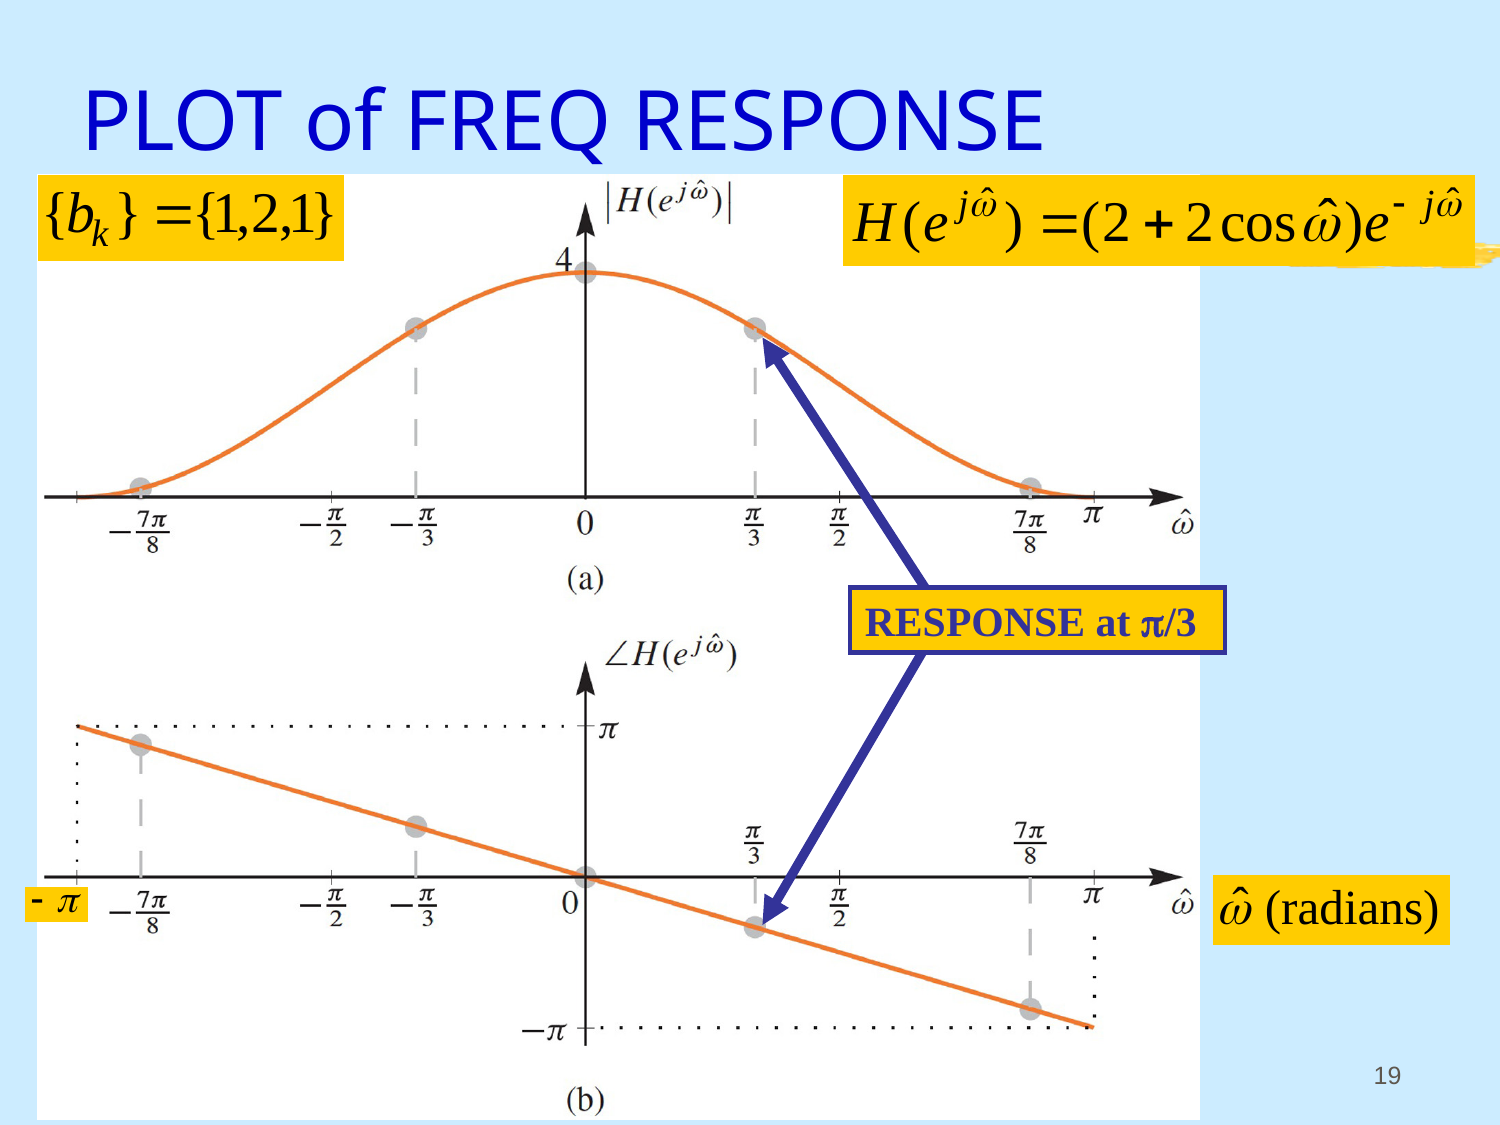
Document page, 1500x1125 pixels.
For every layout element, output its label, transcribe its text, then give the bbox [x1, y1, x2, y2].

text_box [37, 174, 345, 262]
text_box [842, 174, 1476, 267]
slide_number 19 [1204, 1021, 1417, 1098]
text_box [24, 887, 89, 923]
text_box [762, 337, 1226, 926]
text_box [1212, 874, 1451, 945]
picture [37, 174, 1500, 1120]
title PLOT of FREQ RESPONSE [66, 37, 1342, 173]
